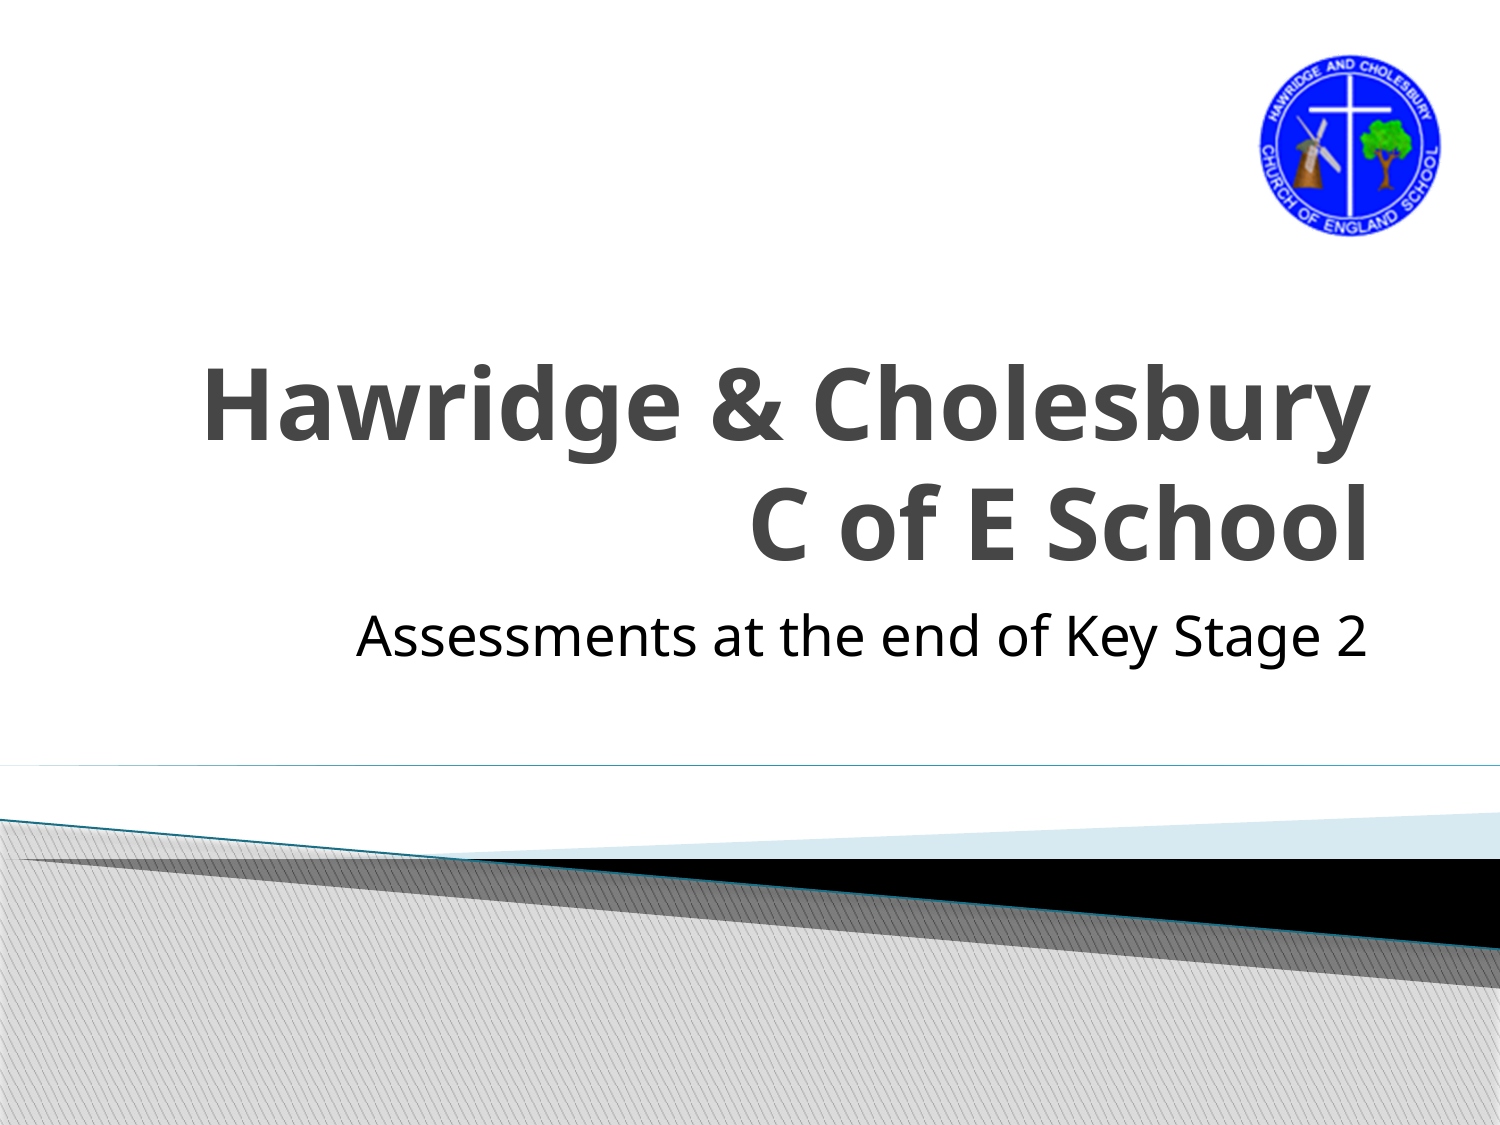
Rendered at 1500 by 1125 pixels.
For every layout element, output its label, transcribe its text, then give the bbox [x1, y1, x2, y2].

title Hawridge & Cholesbury C of E School [112, 287, 1388, 588]
picture [1257, 54, 1444, 238]
subtitle Assessments at the end of Key Stage 2 [112, 592, 1388, 790]
picture [5, 859, 1500, 989]
